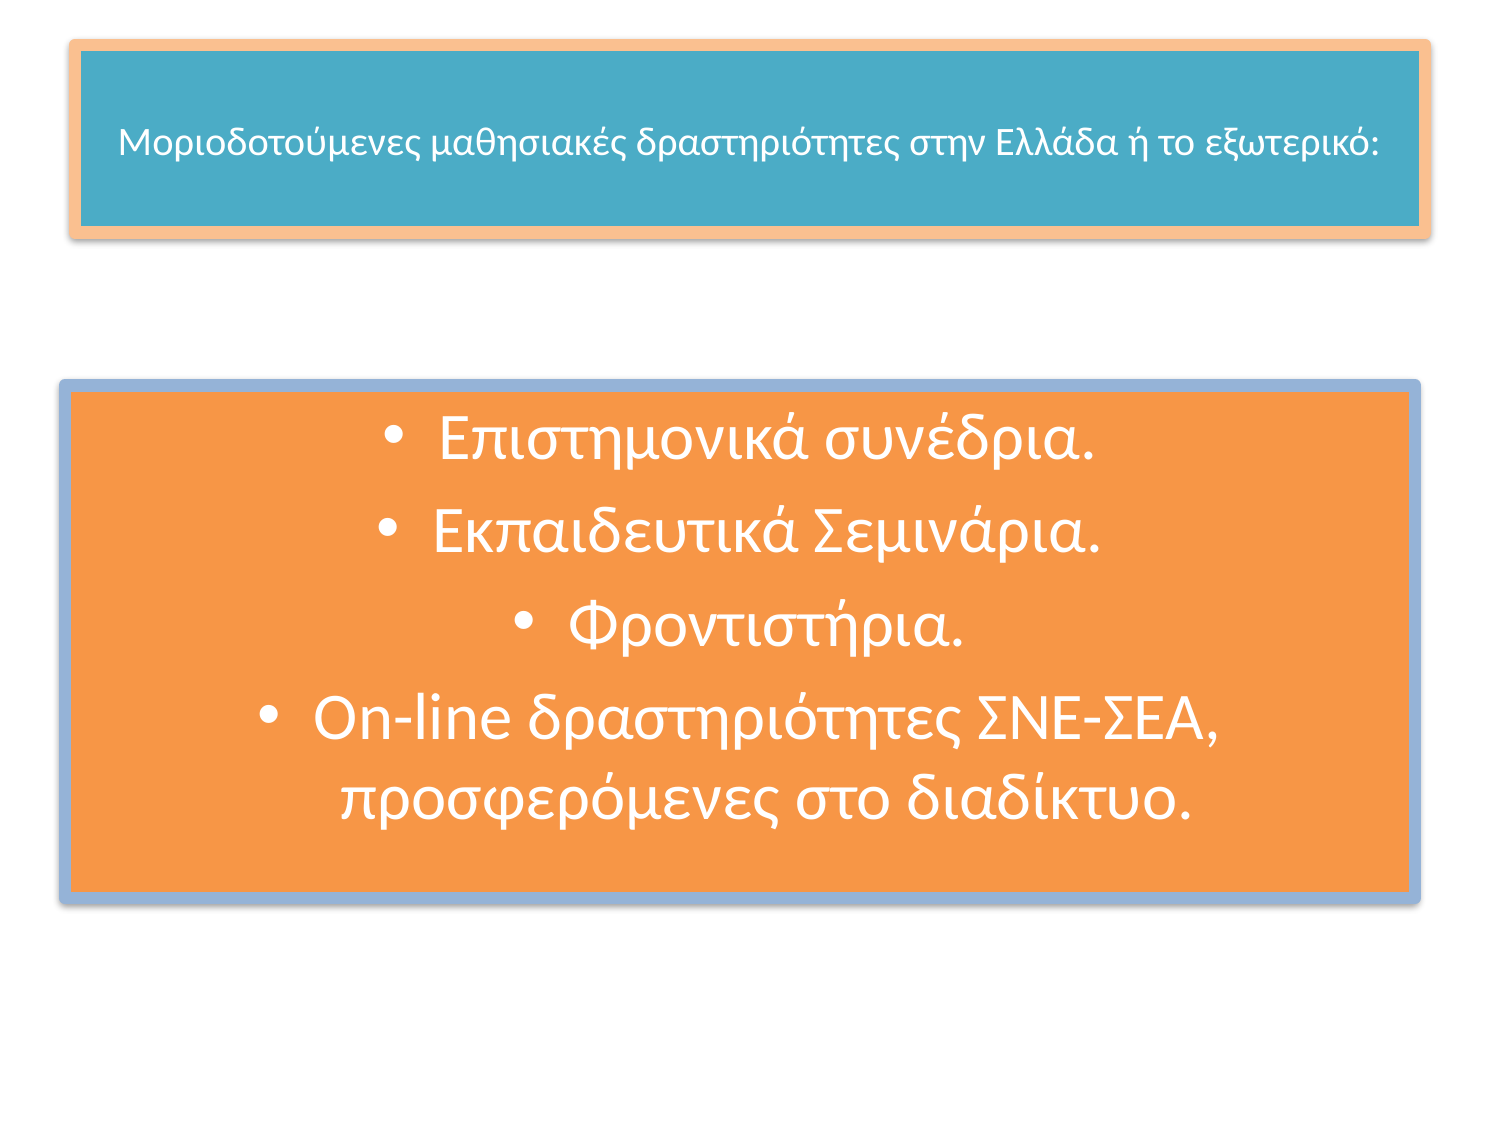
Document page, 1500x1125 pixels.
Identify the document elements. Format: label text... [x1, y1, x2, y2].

title Μοριοδοτούμενες μαθησιακές δραστηριότητες στην Ελλάδα ή το εξωτερικό: [72, 42, 1428, 236]
list Επιστημονικά συνέδρια. Εκπαιδευτικά Σεμινάρια. Φροντιστήρια. On-line δραστηριότητες ΣΝΕ-ΣΕΑ, προσφερόμενες στο διαδίκτυο. [62, 382, 1418, 901]
